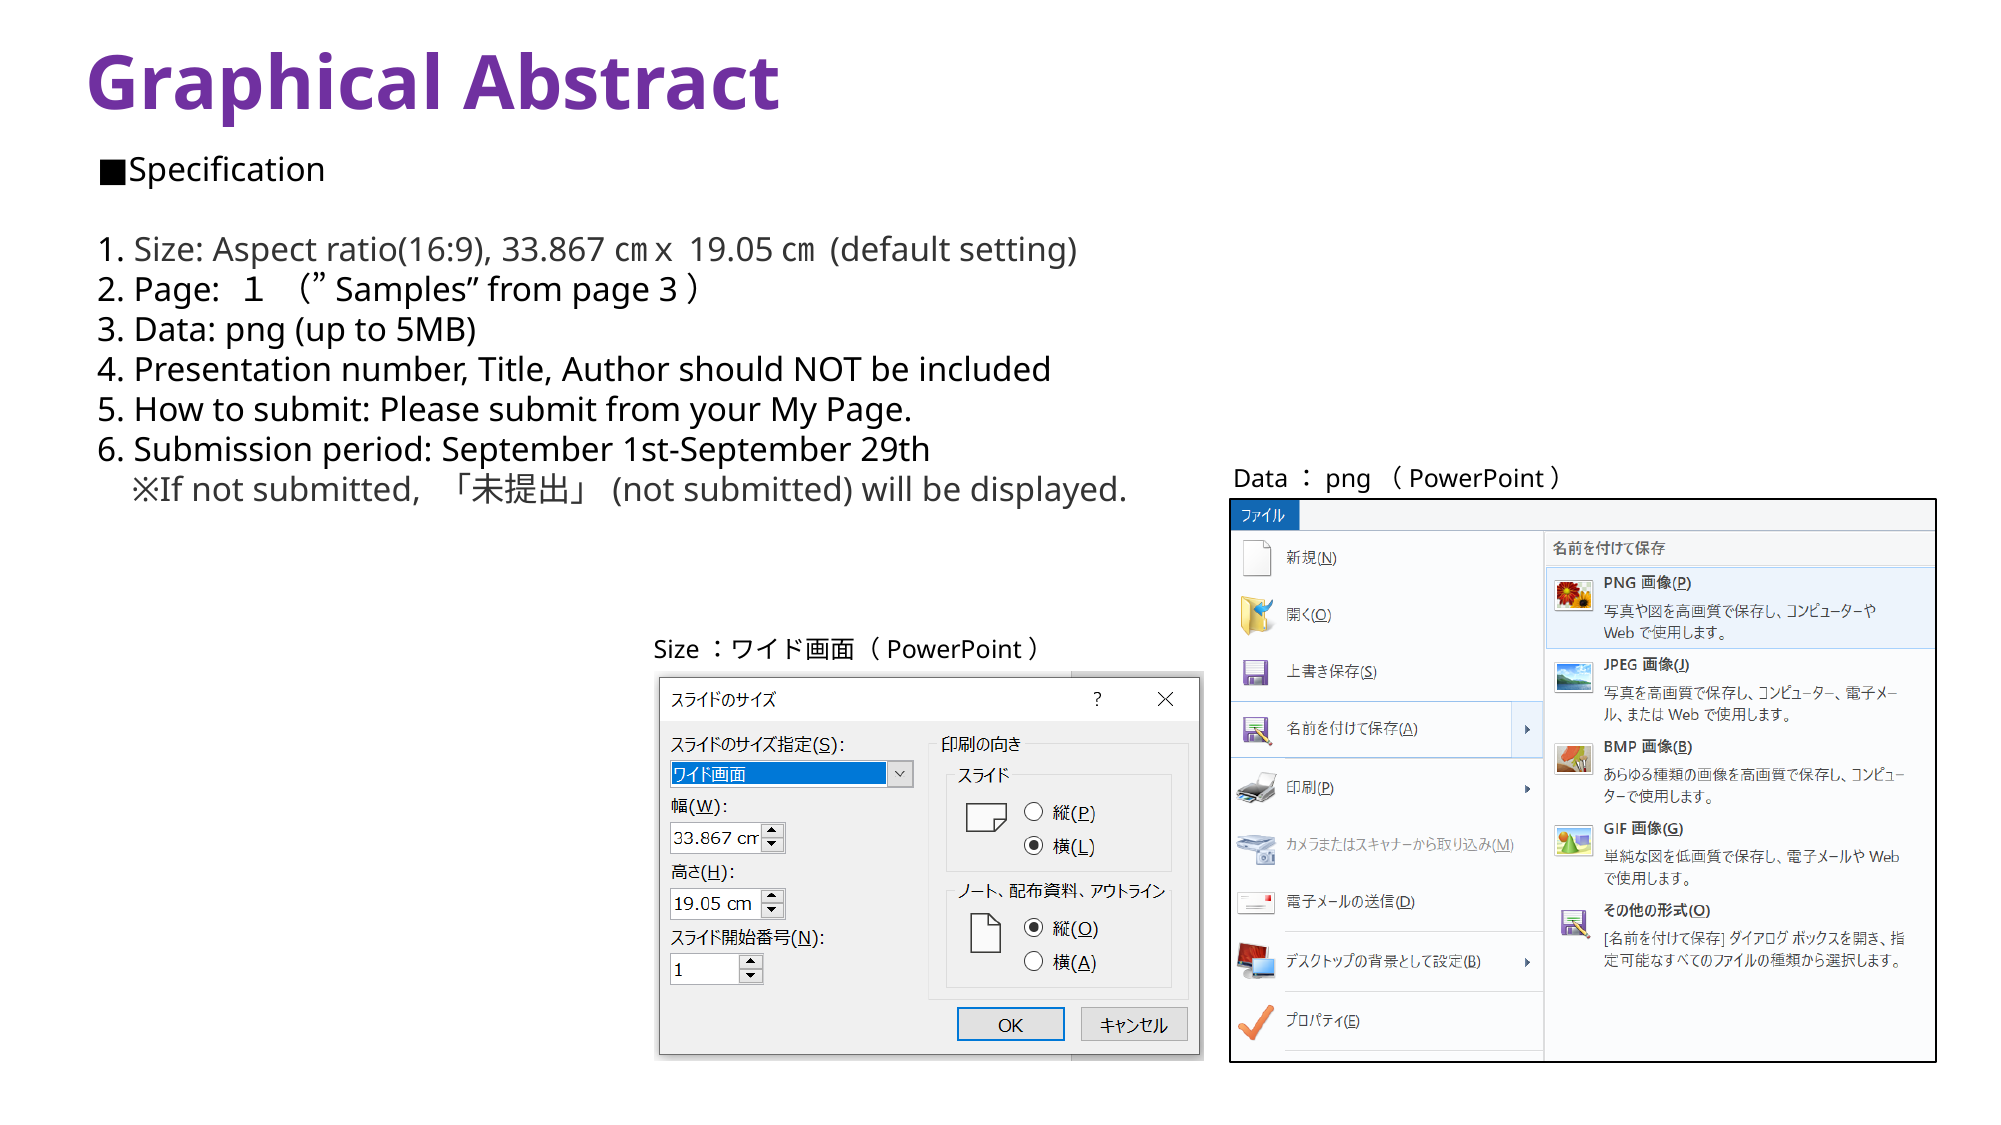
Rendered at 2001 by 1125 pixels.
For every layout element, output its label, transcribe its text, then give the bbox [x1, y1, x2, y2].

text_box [1231, 454, 1935, 1061]
text_box Graphical Abstract [71, 26, 817, 132]
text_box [654, 626, 1204, 1061]
text_box ■Specification 1. Size: Aspect ratio(16:9), 33.867㎝ｘ19.05㎝ (default setting) 2. Page: １ （”Samples” from page 3） 3. Data: png (up to 5MB) 4. Presentation number, Title, Author should NOT be included 5. How to submit: Please submit from your My Page. 6. Submission period: September 1st-September 29th ※If not submitted, 「未提出」(not submitted) will be displayed. [82, 141, 1144, 516]
